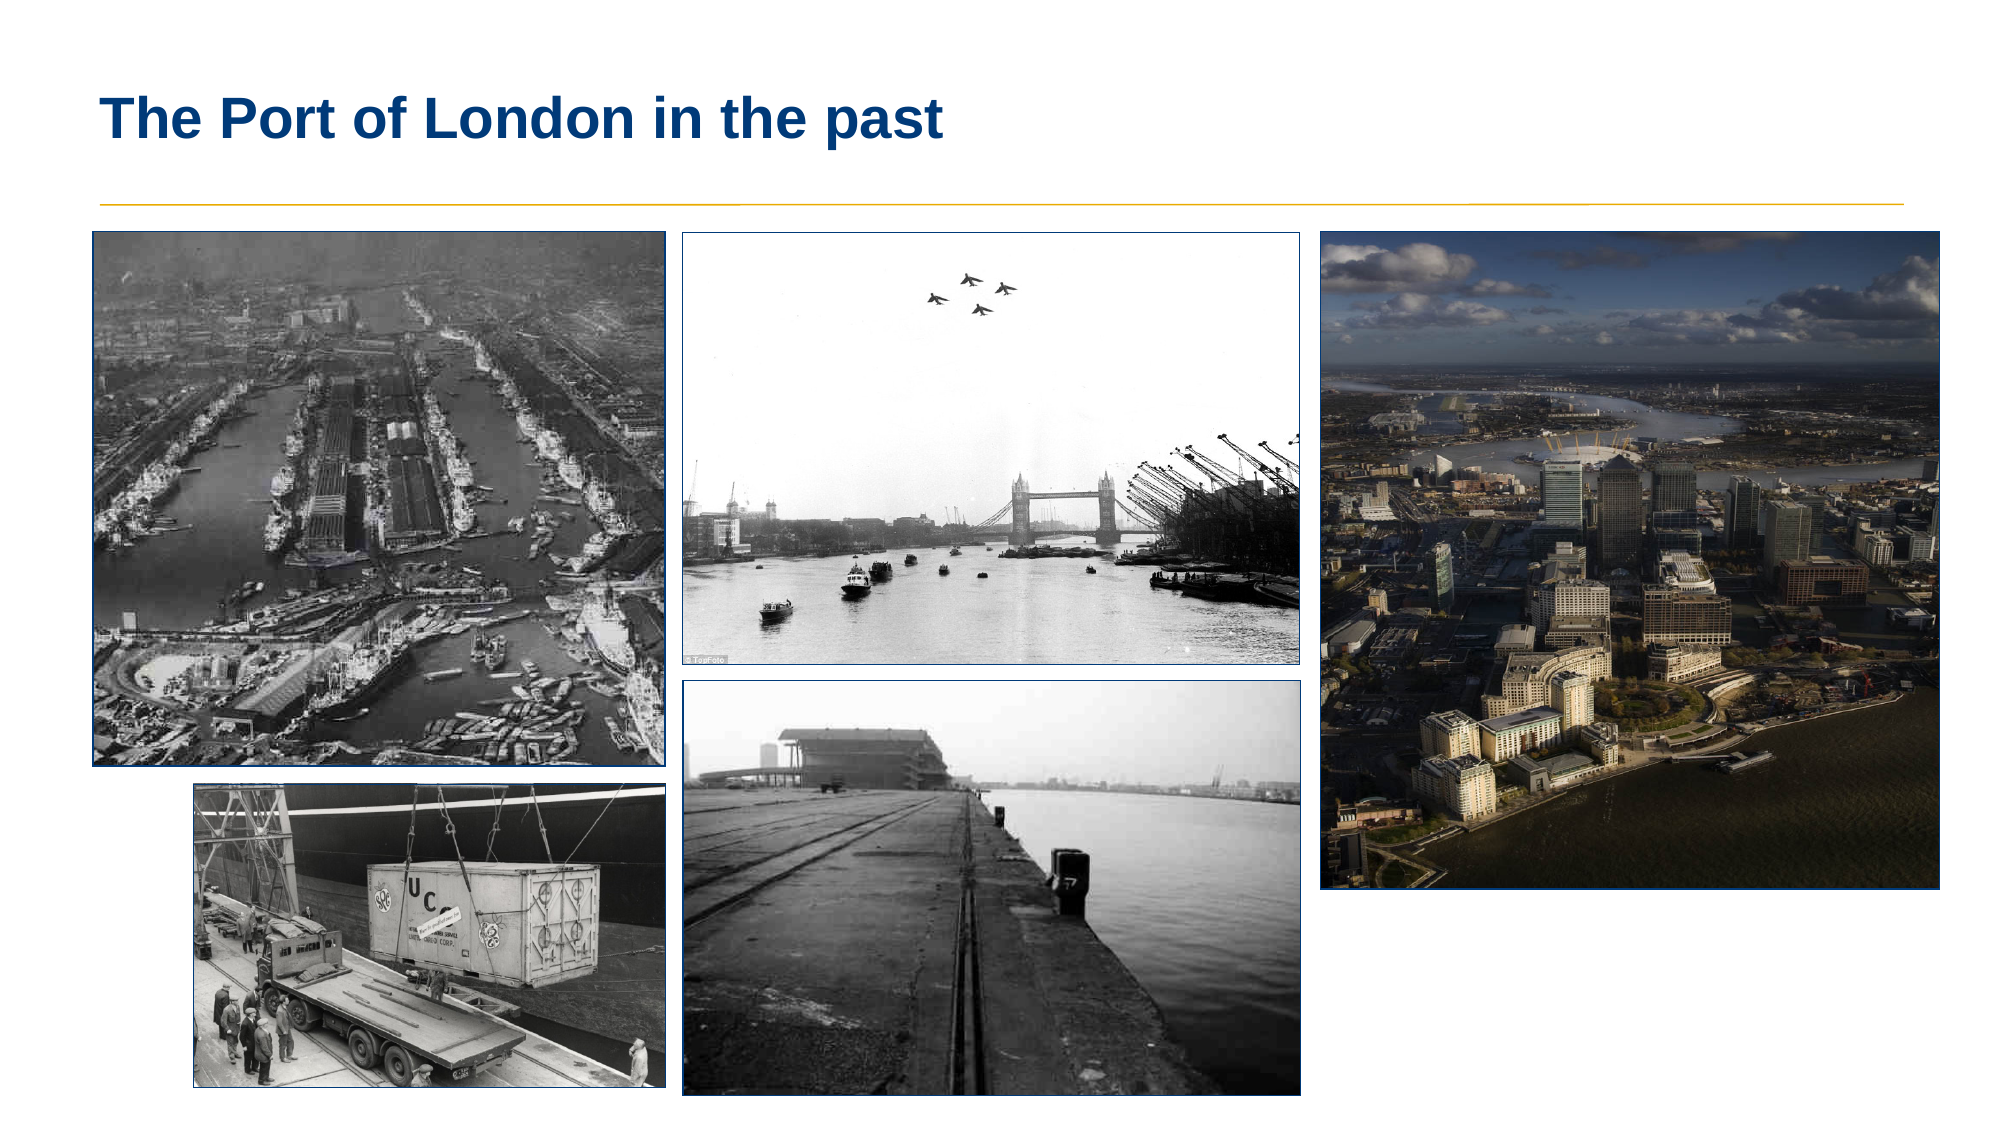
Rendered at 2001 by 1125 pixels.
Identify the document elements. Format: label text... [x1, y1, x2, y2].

picture [1321, 231, 1940, 889]
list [93, 231, 665, 766]
title The Port of London in the past [99, 46, 1900, 158]
picture [193, 783, 666, 1088]
picture [681, 231, 1301, 665]
picture [683, 680, 1301, 1096]
